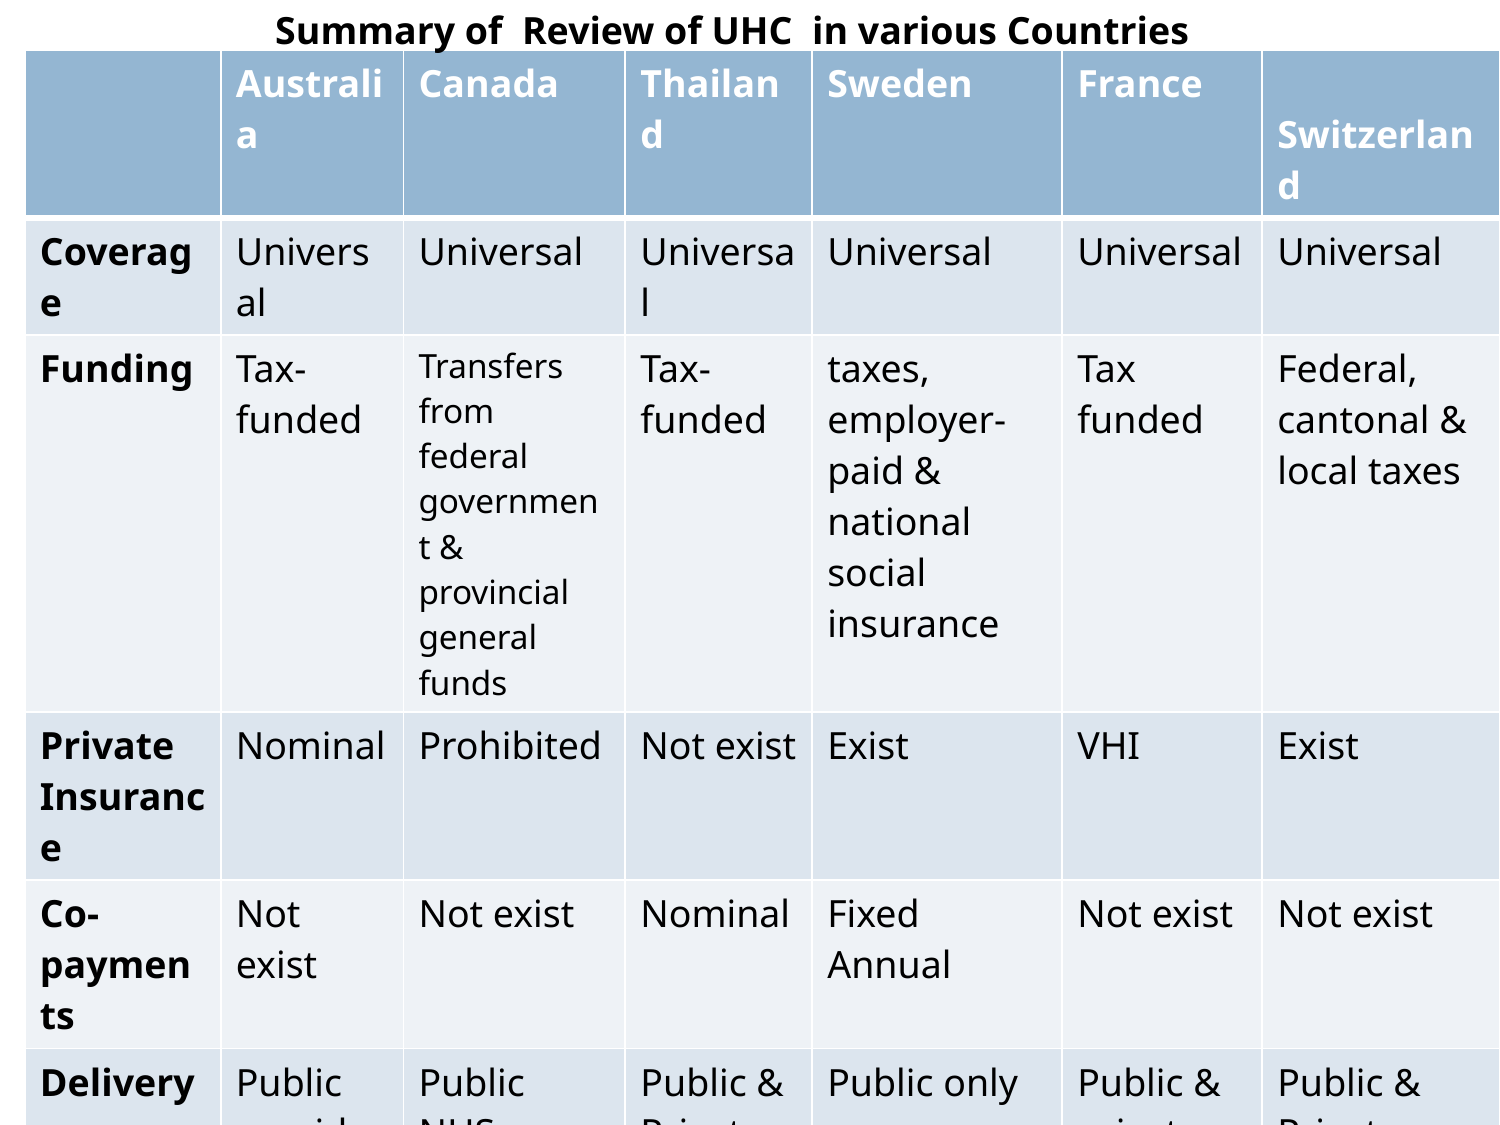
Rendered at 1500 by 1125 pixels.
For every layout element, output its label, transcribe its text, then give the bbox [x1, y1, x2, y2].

table_cell Public & Private both [626, 1049, 811, 1125]
table_cell Not exist [222, 881, 403, 1048]
table_header Sweden [813, 60, 1061, 215]
table_cell Public only [813, 1049, 1061, 1125]
table_cell Tax-funded [626, 336, 811, 711]
table_header Switzerland [1263, 51, 1499, 215]
table_cell VHI [1063, 713, 1261, 879]
table_cell Private Insurance [26, 713, 220, 879]
table_cell Exist [813, 713, 1061, 879]
table_header Canada [404, 60, 624, 215]
table_cell Not exist [404, 881, 624, 1048]
table_cell taxes, employer-paid & national social insurance [813, 336, 1061, 711]
table_cell Fixed Annual [813, 881, 1061, 1048]
table_cell Universal [404, 221, 624, 334]
table_cell Not exist [1063, 881, 1261, 1048]
table_cell Co-payments [26, 881, 220, 1048]
text_box Summary of Review of UHC in various Countries [260, 0, 1205, 60]
table_cell Universal [222, 221, 403, 334]
table_header [26, 51, 220, 215]
table_cell Universal [1063, 221, 1261, 334]
table_cell Tax-funded [222, 336, 403, 711]
table_cell Exist [1263, 713, 1499, 879]
table_cell Nominal [626, 881, 811, 1048]
table_cell Public & Private both [1263, 1049, 1499, 1125]
table_cell Not exist [626, 713, 811, 879]
table_cell Not exist [1263, 881, 1499, 1048]
table_cell Universal [1263, 221, 1499, 334]
table_cell Universal [626, 221, 811, 334]
table_cell Transfers from federal government & provincial general funds [404, 336, 624, 711]
table_header France [1063, 51, 1261, 215]
table_header Australia [222, 51, 403, 215]
table_cell Public & private both [1063, 1049, 1261, 1125]
table_header Thailand [626, 60, 811, 215]
table_cell Universal [813, 221, 1061, 334]
table_cell Public provider [222, 1049, 403, 1125]
table_cell Tax funded [1063, 336, 1261, 711]
table_cell Coverage [26, 221, 220, 334]
table_cell Nominal [222, 713, 403, 879]
table_cell Funding [26, 336, 220, 711]
table_cell Public NHS Hospital & private providers [404, 1049, 624, 1125]
table_cell Federal, cantonal & local taxes [1263, 336, 1499, 711]
table_cell Prohibited [404, 713, 624, 879]
table_cell Delivery [26, 1049, 220, 1125]
